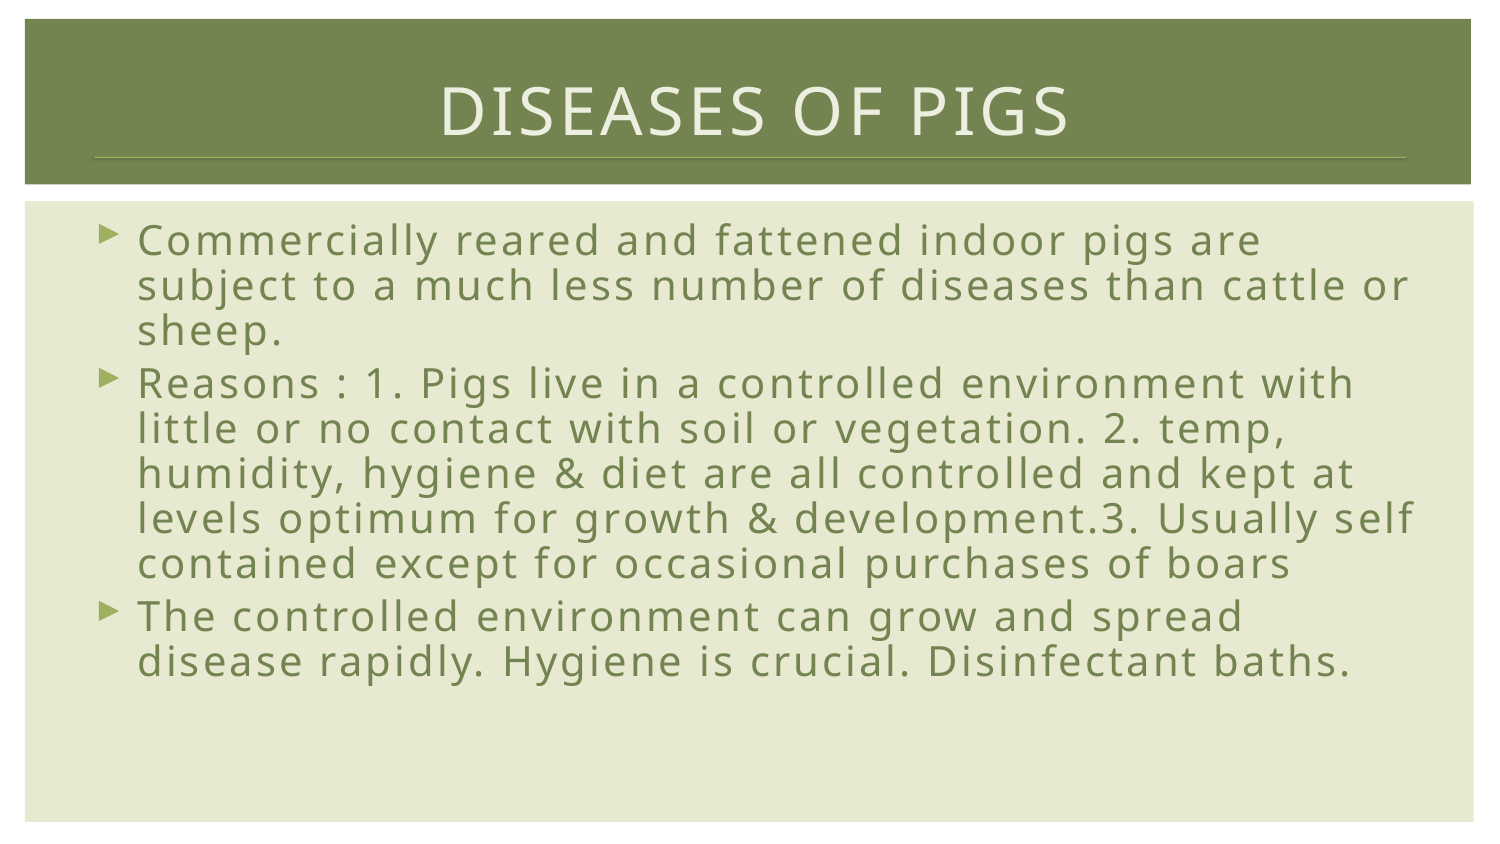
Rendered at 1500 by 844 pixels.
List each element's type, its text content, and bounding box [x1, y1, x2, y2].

list Commercially reared and fattened indoor pigs are subject to a much less number of diseases than cattle or sheep. Reasons : 1. Pigs live in a controlled environment with little or no contact with soil or vegetation. 2. temp, humidity, hygiene & diet are all controlled and kept at levels optimum for growth & development.3. Usually self contained except for occasional purchases of boars The controlled environment can grow and spread disease rapidly. Hygiene is crucial. Disinfectant baths. [62, 211, 1442, 812]
title Diseases of Pigs [62, 43, 1438, 174]
